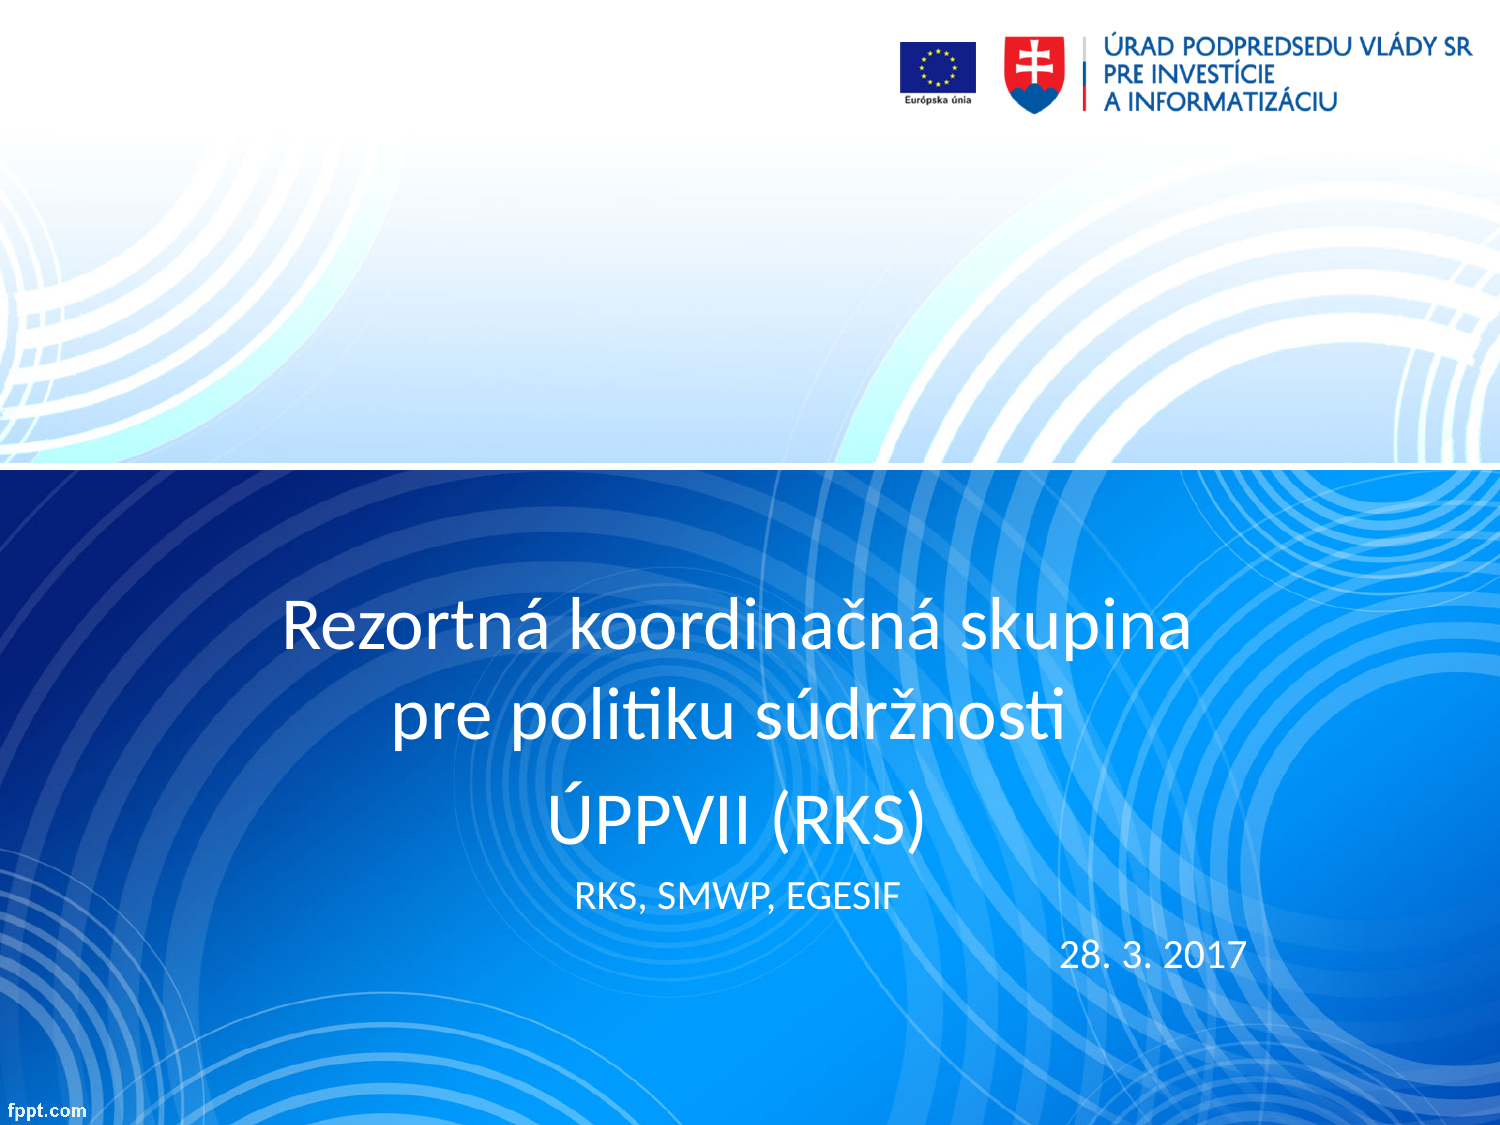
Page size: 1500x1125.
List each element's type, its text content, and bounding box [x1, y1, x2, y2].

subtitle Rezortná koordinačná skupina pre politiku súdržnosti ÚPPVII (RKS) RKS, SMWP, EGESIF 28. 3. 2017 [212, 461, 1263, 1014]
picture [0, 0, 1500, 1125]
